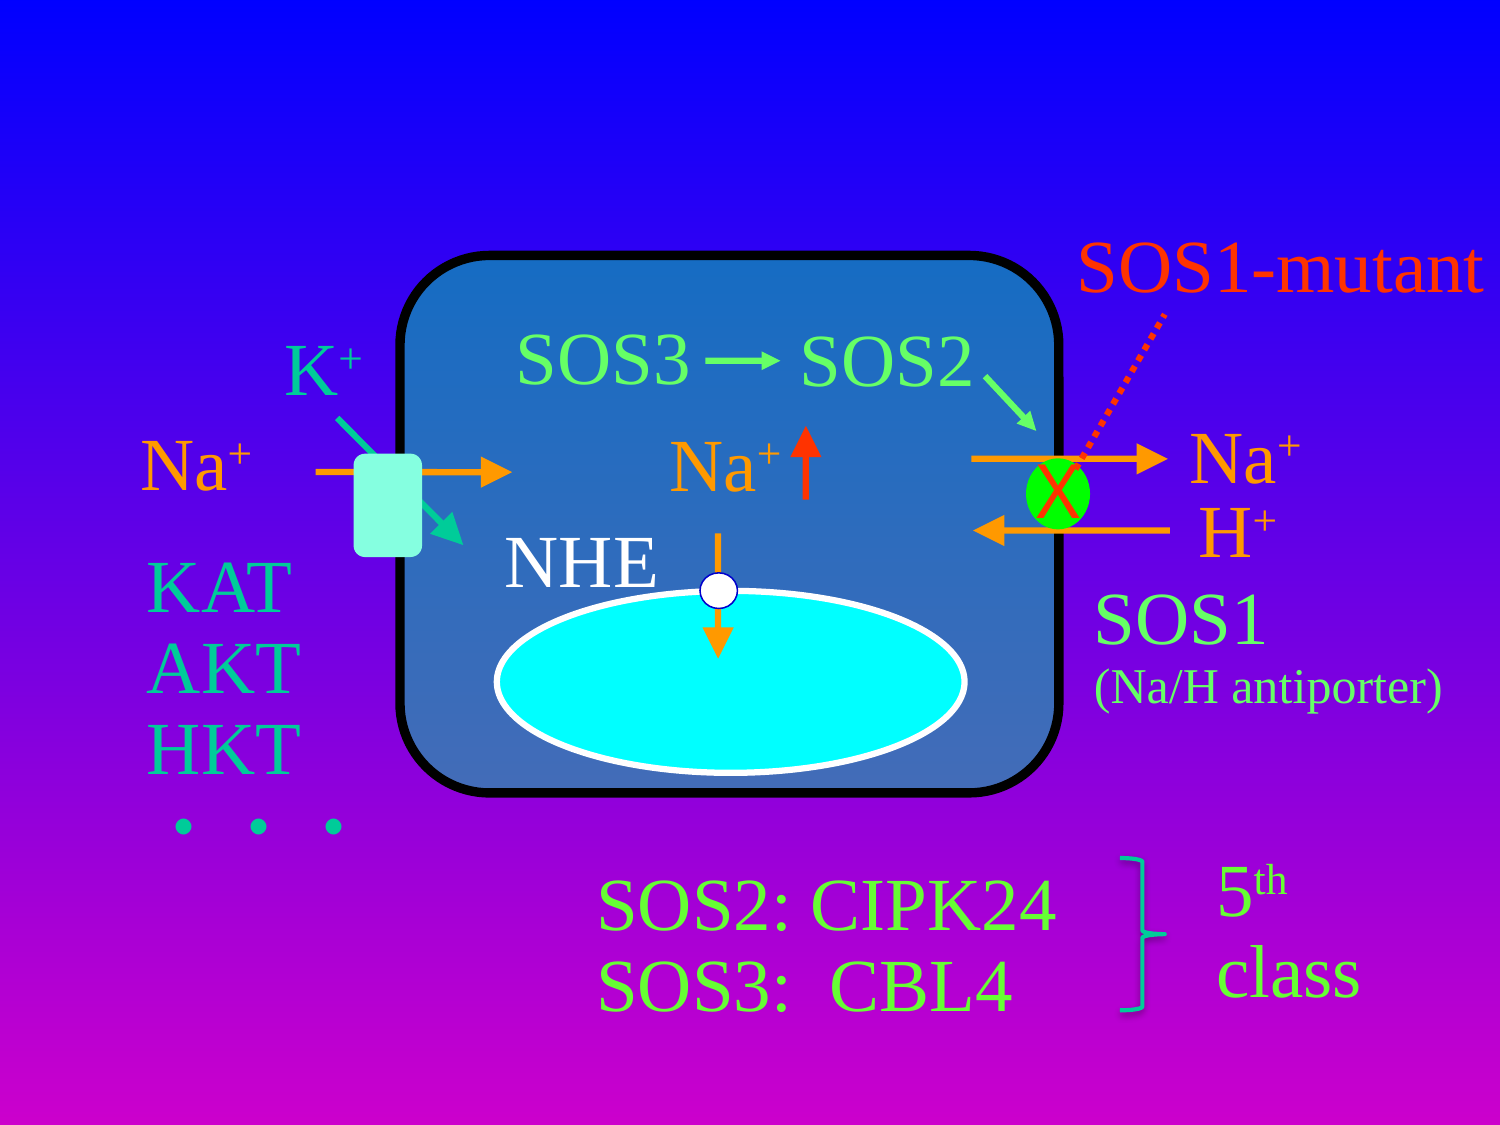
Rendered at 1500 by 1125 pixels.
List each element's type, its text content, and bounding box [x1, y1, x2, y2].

text_box [1119, 855, 1167, 1013]
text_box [166, 323, 423, 883]
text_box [784, 314, 1011, 442]
text_box 5th class [1201, 844, 1443, 1022]
text_box SOS2: CIPK24 SOS3: CBL4 [581, 858, 1072, 1035]
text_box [500, 312, 781, 410]
text_box Na+ [125, 418, 161, 515]
text_box [402, 255, 1059, 793]
text_box [427, 461, 513, 483]
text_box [489, 515, 965, 774]
text_box [973, 520, 1012, 541]
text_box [652, 419, 807, 516]
text_box H+ [1183, 552, 1293, 572]
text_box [1017, 219, 1500, 543]
text_box SOS1 (Na/H antiporter) [1079, 572, 1459, 722]
